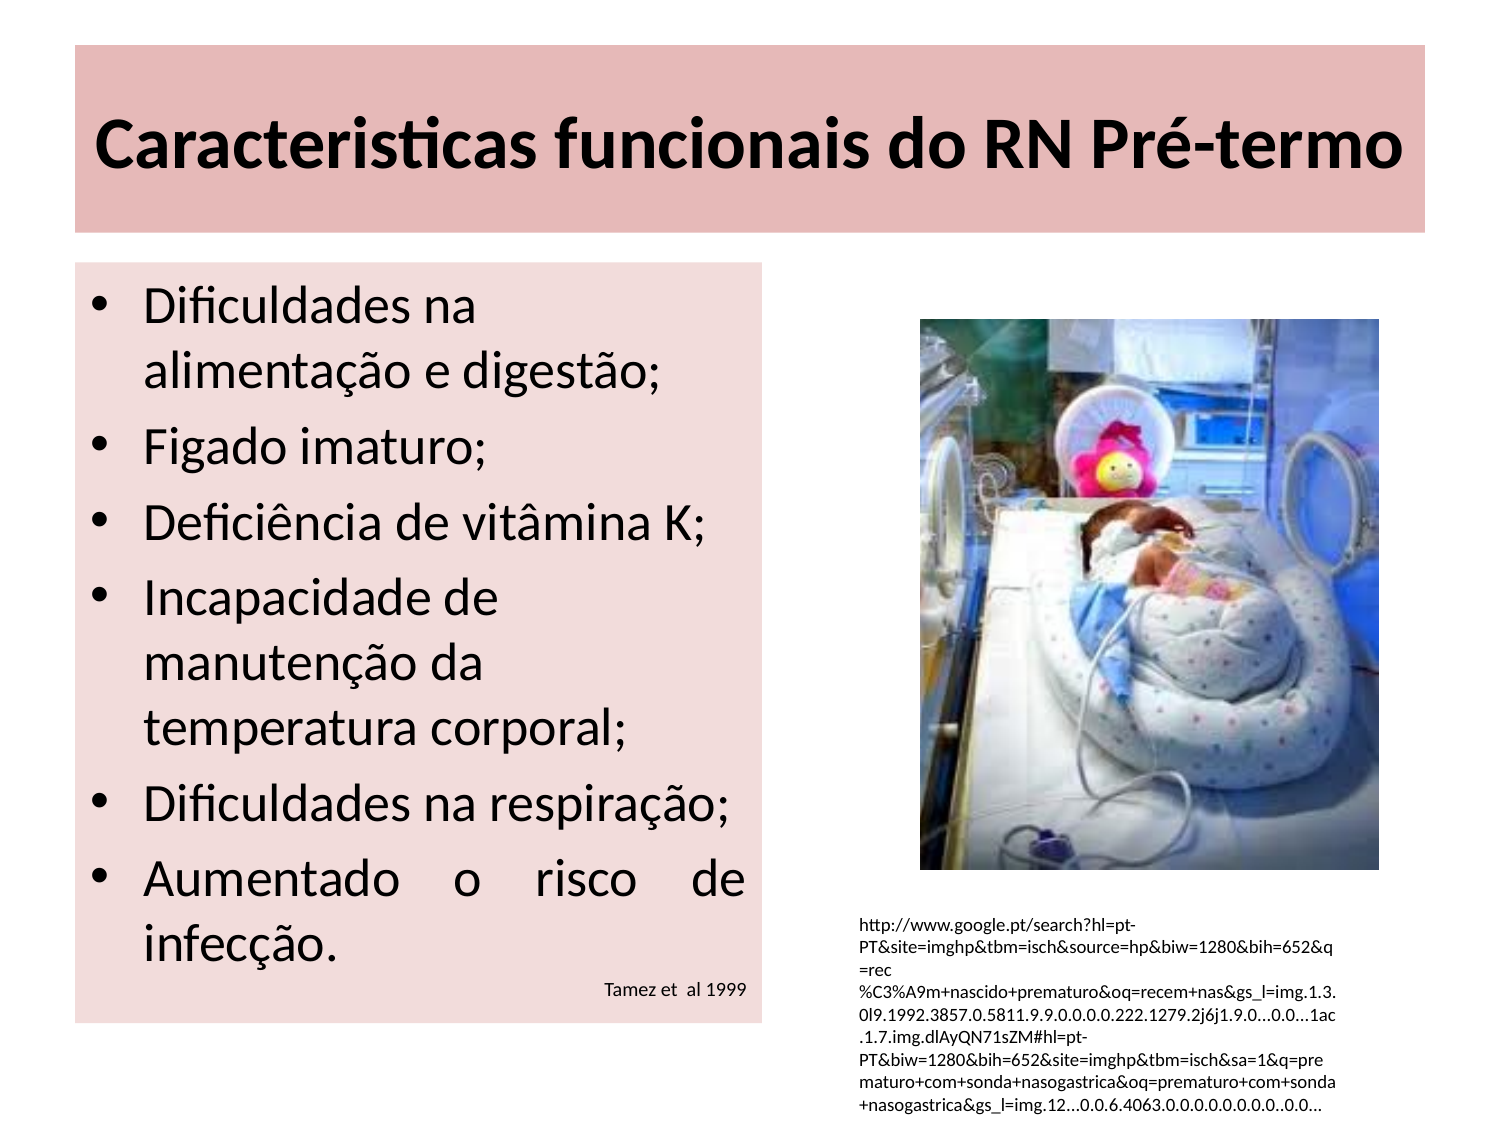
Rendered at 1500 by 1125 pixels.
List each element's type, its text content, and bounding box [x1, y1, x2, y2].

picture [919, 318, 1380, 870]
text_box http://www.google.pt/search?hl=pt-PT&site=imghp&tbm=isch&source=hp&biw=1280&bih=652&q=rec%C3%A9m+nascido+prematuro&oq=recem+nas&gs_l=img.1.3.0l9.1992.3857.0.5811.9.9.0.0.0.0.222.1279.2j6j1.9.0...0.0...1ac.1.7.img.dlAyQN71sZM#hl=pt-PT&biw=1280&bih=652&site=imghp&tbm=isch&sa=1&q=prematuro+com+sonda+nasogastrica&oq=prematuro+com+sonda+nasogastrica&gs_l=img.12...0.0.6.4063.0.0.0.0.0.0.0.0..0.0... [844, 905, 1353, 1123]
list Dificuldades na alimentação e digestão; Figado imaturo; Deficiência de vitâmina K; Incapacidade de manutenção da temperatura corporal; Dificuldades na respiração; Aumentado o risco de infecção. Tamez et al 1999 [75, 262, 762, 1024]
title Caracteristicas funcionais do RN Pré-termo [75, 45, 1425, 233]
